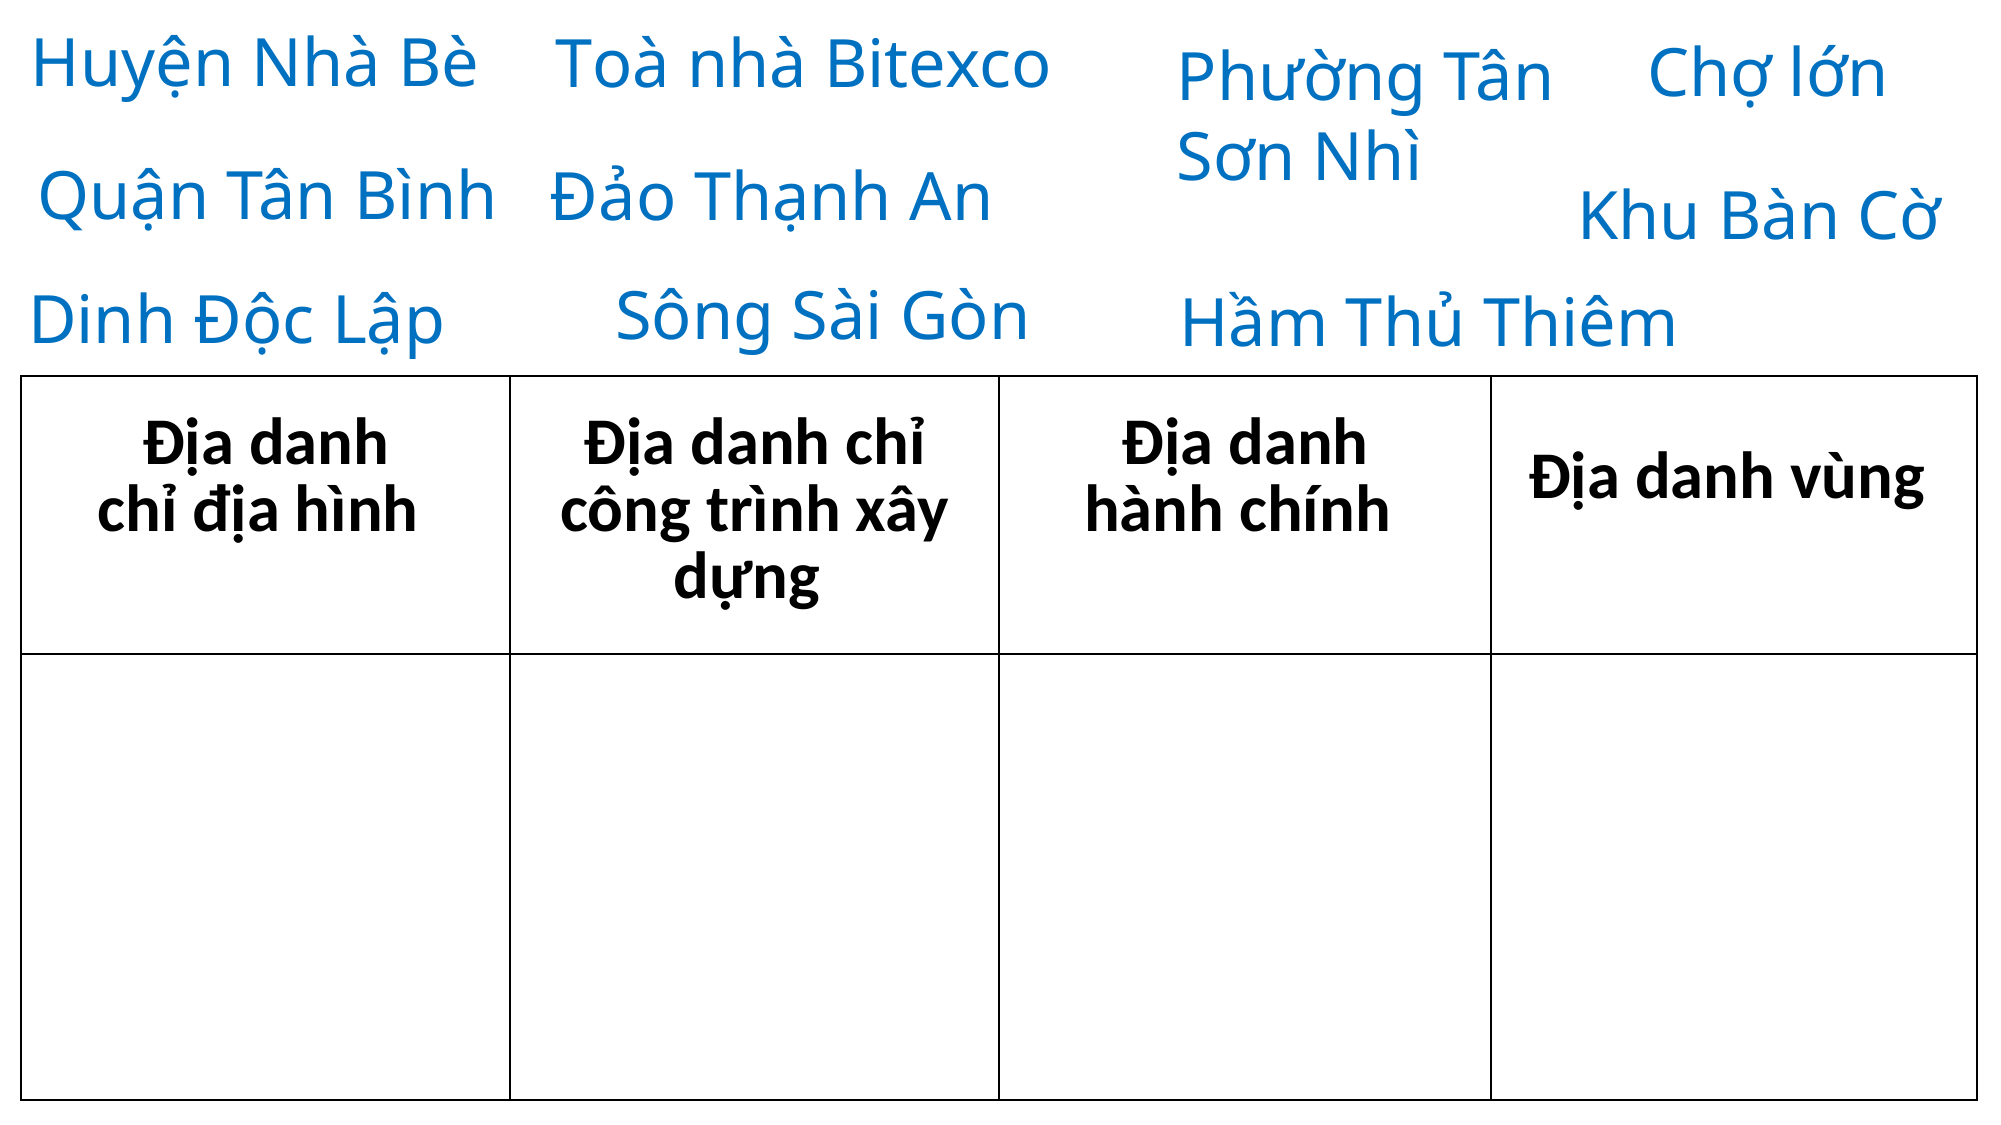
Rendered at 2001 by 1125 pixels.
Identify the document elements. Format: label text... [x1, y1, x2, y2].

text_box Đảo Thạnh An [535, 146, 1009, 242]
table_cell [1000, 655, 1490, 1099]
text_box Hầm Thủ Thiêm [1164, 271, 1694, 367]
text_box Chợ lớn [1632, 22, 1904, 118]
text_box Khu Bàn Cờ [1562, 165, 1974, 261]
table_cell [1492, 655, 1976, 1099]
text_box Toà nhà Bitexco [540, 12, 1068, 108]
table_cell [511, 655, 998, 1099]
table_cell [22, 655, 509, 1099]
text_box Huyện Nhà Bè [15, 12, 495, 108]
text_box Phường Tân Sơn Nhì [1162, 26, 1587, 201]
text_box Quận Tân Bình [22, 145, 513, 240]
table_header Địa danh chỉ địa hình [22, 377, 509, 653]
text_box Sông Sài Gòn [600, 265, 1046, 360]
text_box Dinh Độc Lập [13, 269, 461, 365]
table_header Địa danh chỉ công trình xây dựng [511, 377, 998, 653]
table_header Địa danh hành chính [1000, 377, 1490, 653]
table_header Địa danh vùng [1492, 377, 1976, 653]
